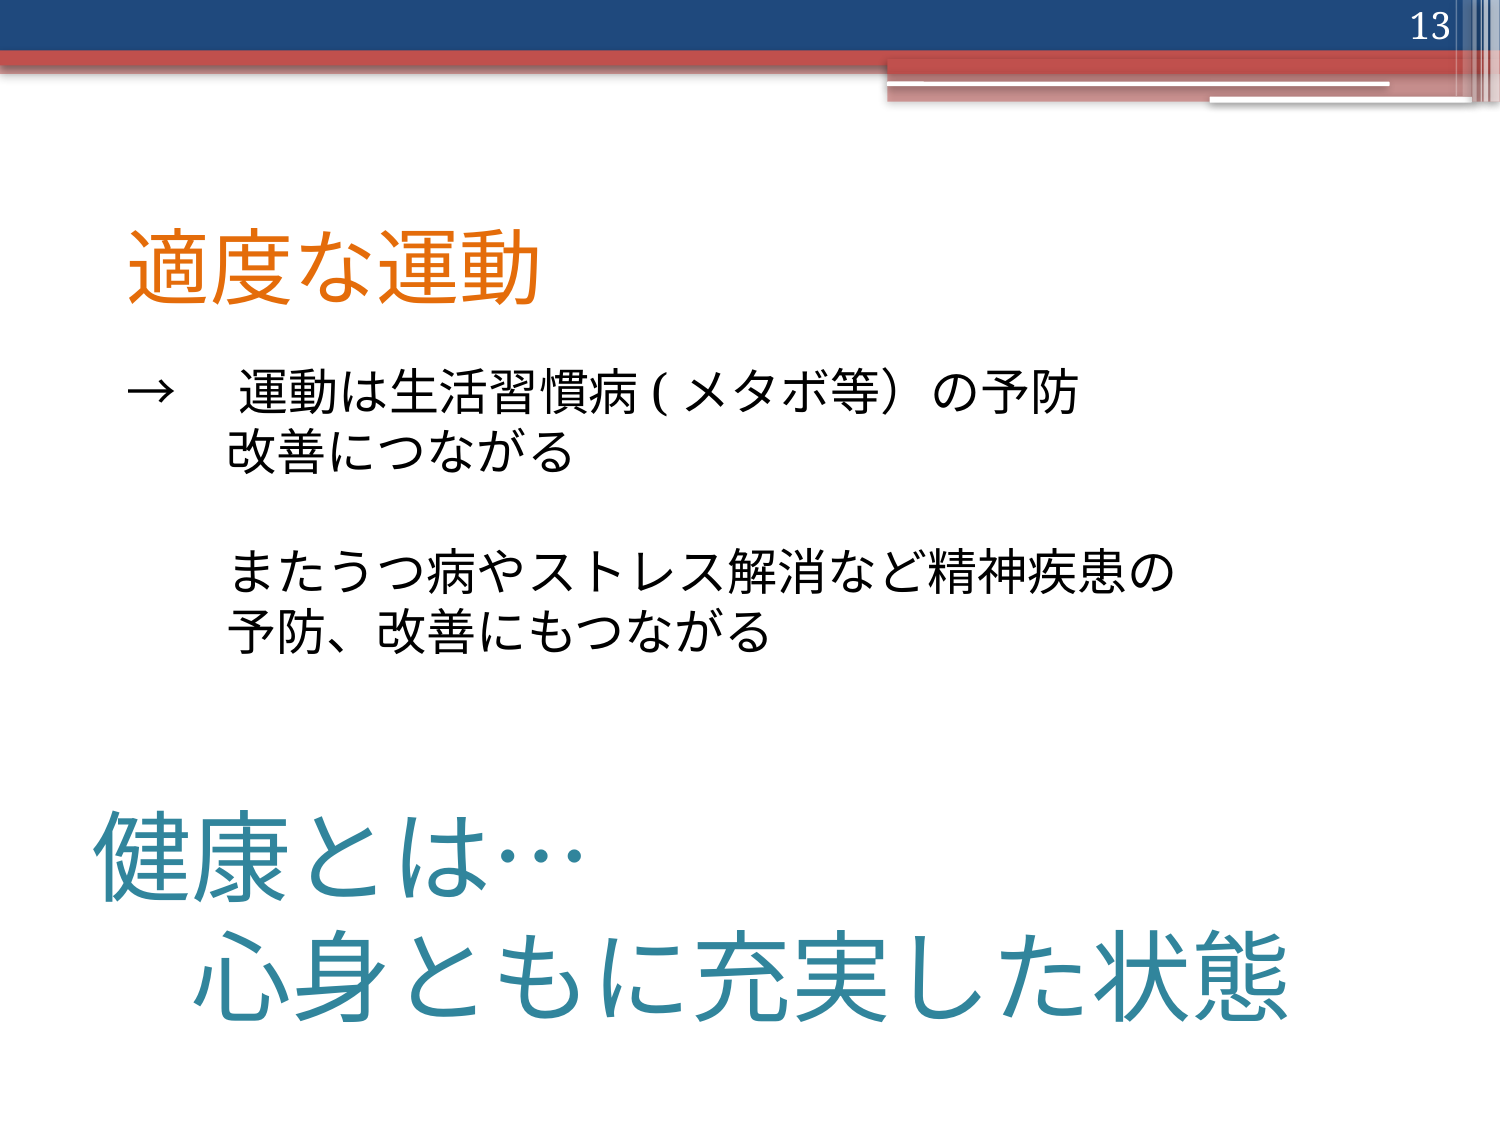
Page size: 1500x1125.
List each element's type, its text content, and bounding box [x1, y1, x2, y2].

text_box 健康とは… 心身ともに充実した状態 [76, 786, 1313, 1042]
text_box 適度な運動 → 運動は生活習慣病(メタボ等）の予防 改善につながる またうつ病やストレス解消など精神疾患の 予防、改善にもつながる [112, 208, 1466, 713]
slide_number 13 [1341, 0, 1466, 61]
